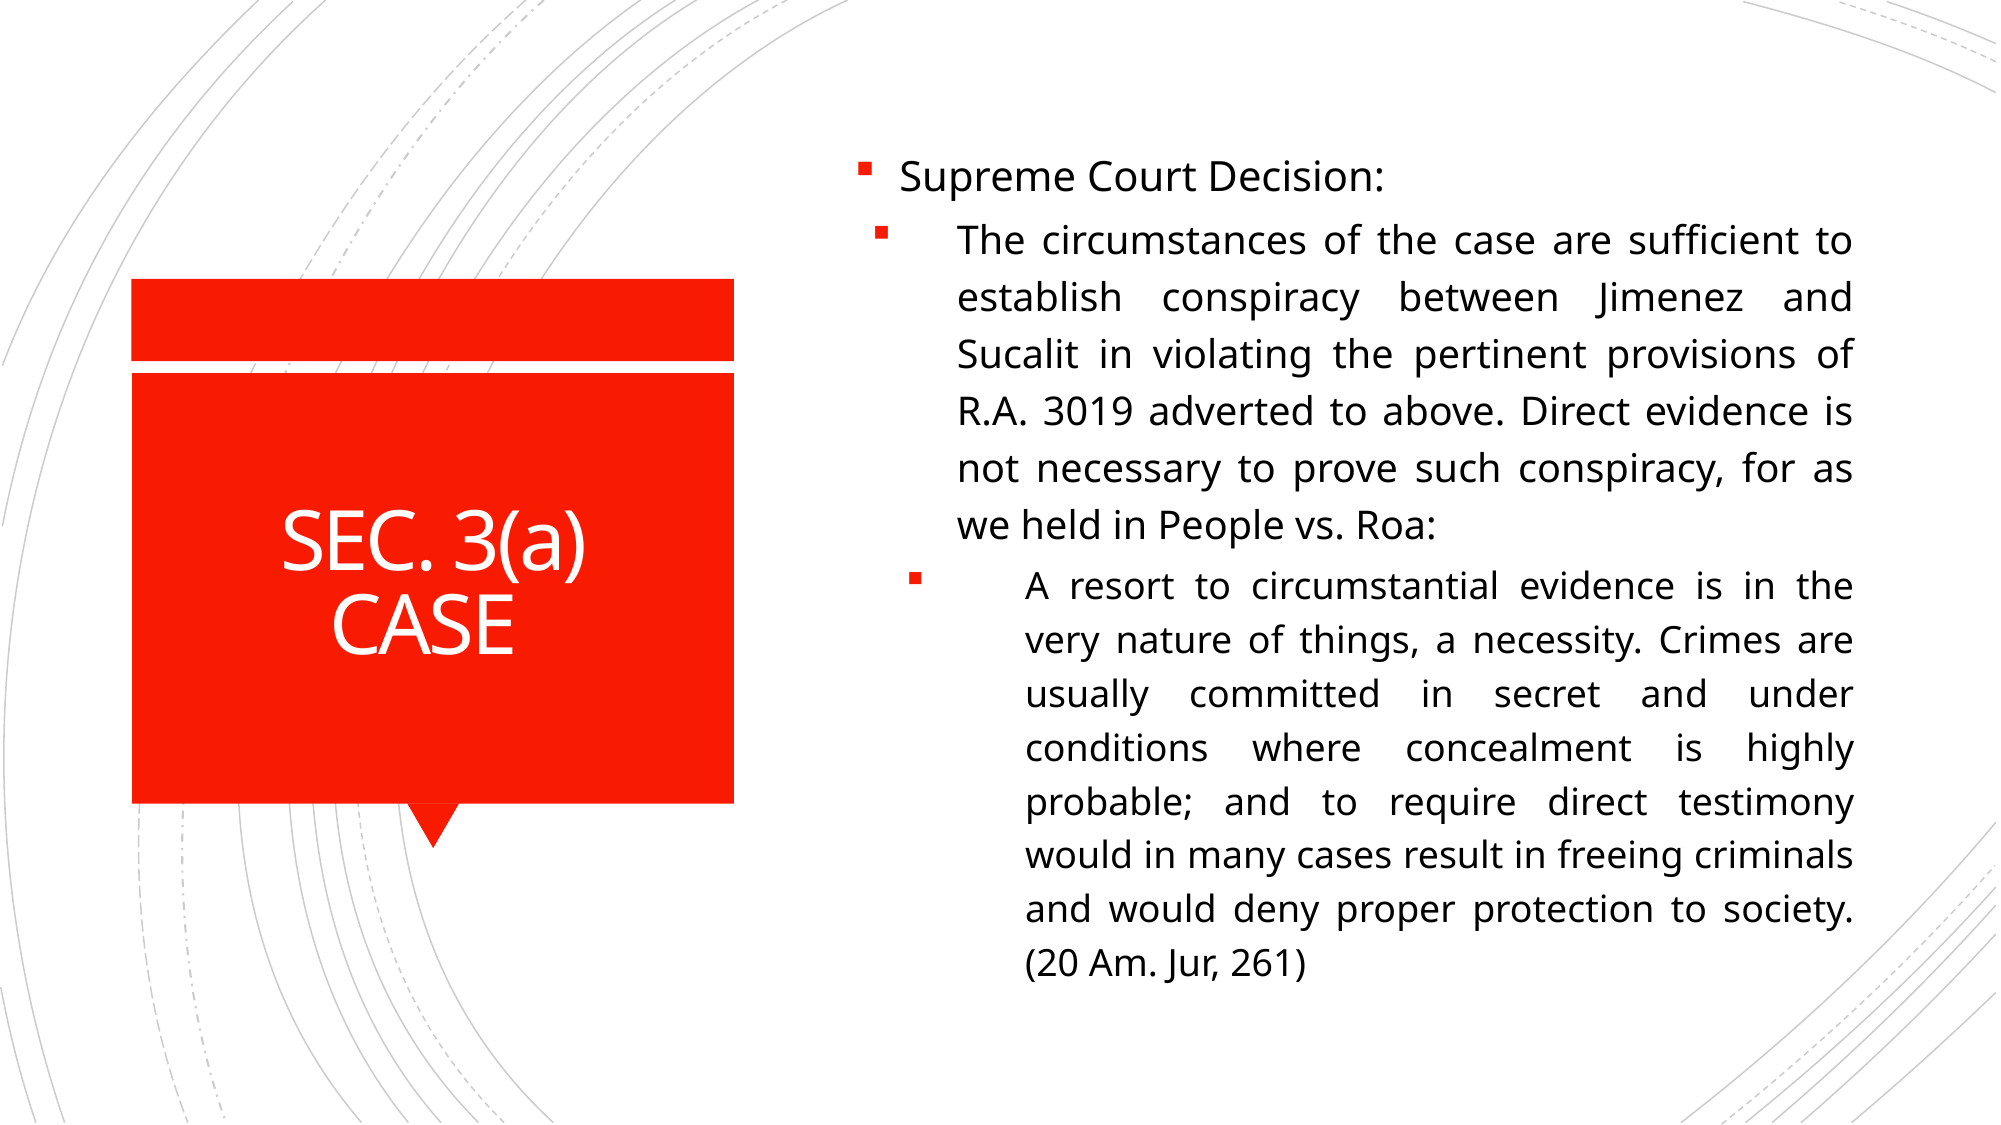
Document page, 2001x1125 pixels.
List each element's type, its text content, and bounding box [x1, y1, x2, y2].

title SEC. 3(a) CASE [145, 385, 720, 789]
list Supreme Court Decision: The circumstances of the case are sufficient to establish conspiracy between Jimenez and Sucalit in violating the pertinent provisions of R.A. 3019 adverted to above. Direct evidence is not necessary to prove such conspiracy, for as we held in People vs. Roa: A resort to circumstantial evidence is in the very nature of things, a necessity. Crimes are usually committed in secret and under conditions where concealment is highly probable; and to require direct testimony would in many cases result in freeing criminals and would deny proper protection to society. (20 Am. Jur, 261) [839, 131, 1871, 993]
